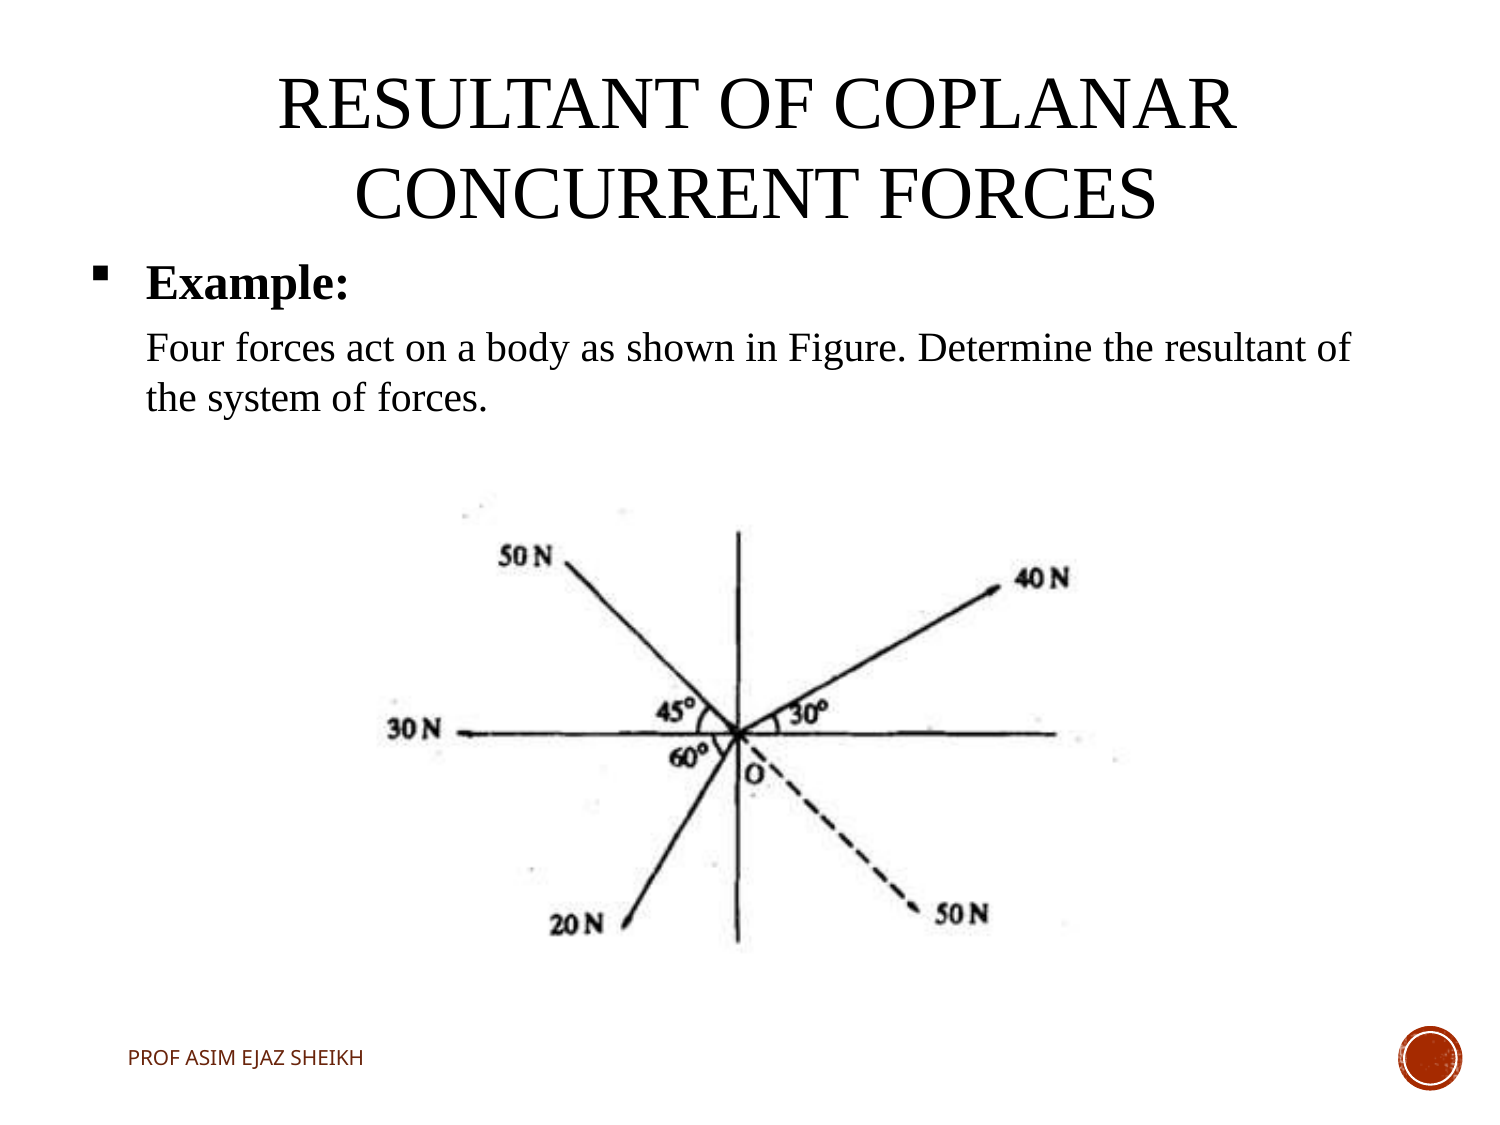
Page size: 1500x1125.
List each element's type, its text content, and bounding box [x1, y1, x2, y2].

text_box [343, 474, 1169, 1005]
title Resultant of Coplanar Concurrent Forces [43, 48, 1469, 238]
text_box Example: Four forces act on a body as shown in Figure. Determine the resultant of the system of forces. [87, 234, 1370, 421]
footer PROF ASIM EJAZ SHEIKH [112, 1028, 891, 1089]
